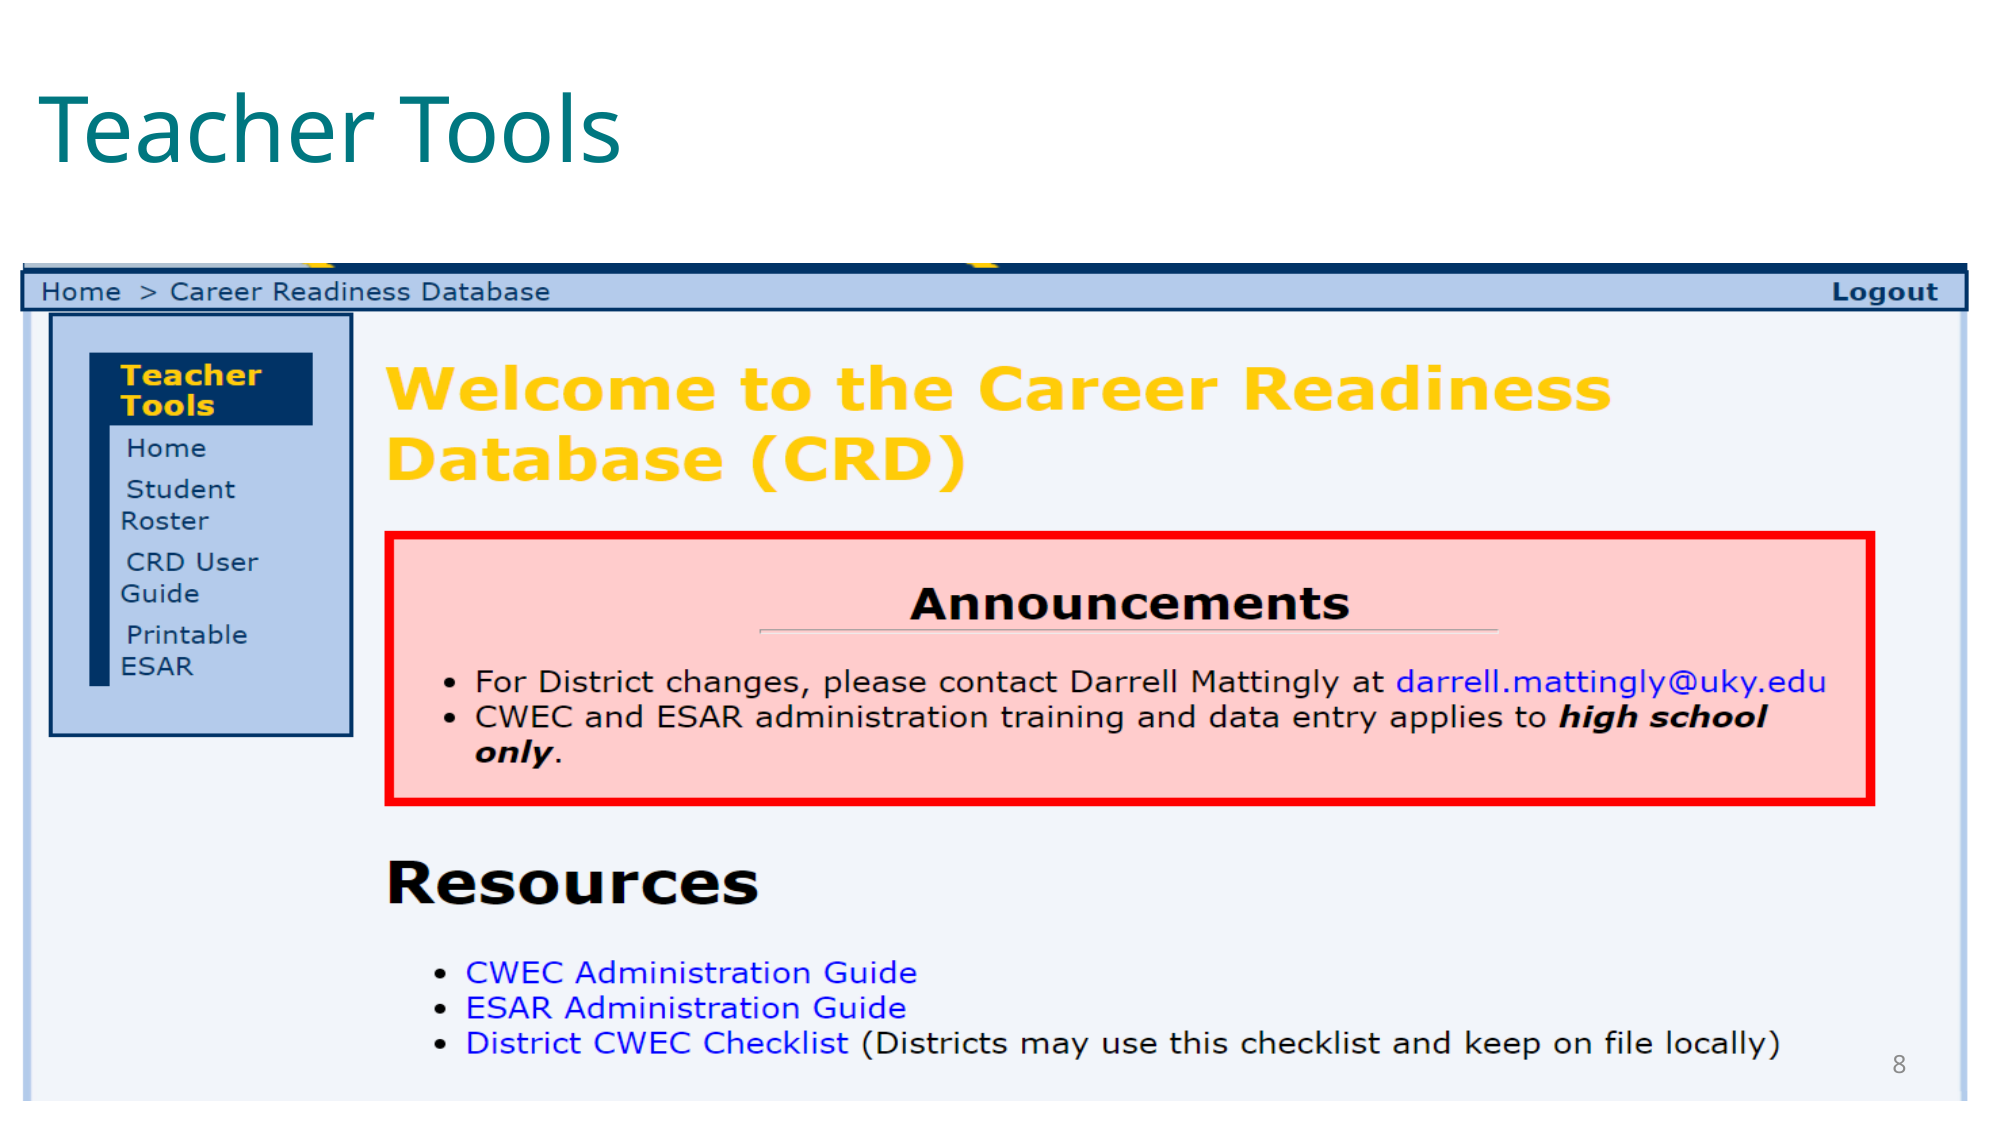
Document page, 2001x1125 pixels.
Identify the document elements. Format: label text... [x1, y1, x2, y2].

title Teacher Tools [23, 24, 1749, 242]
picture [11, 263, 1977, 1101]
